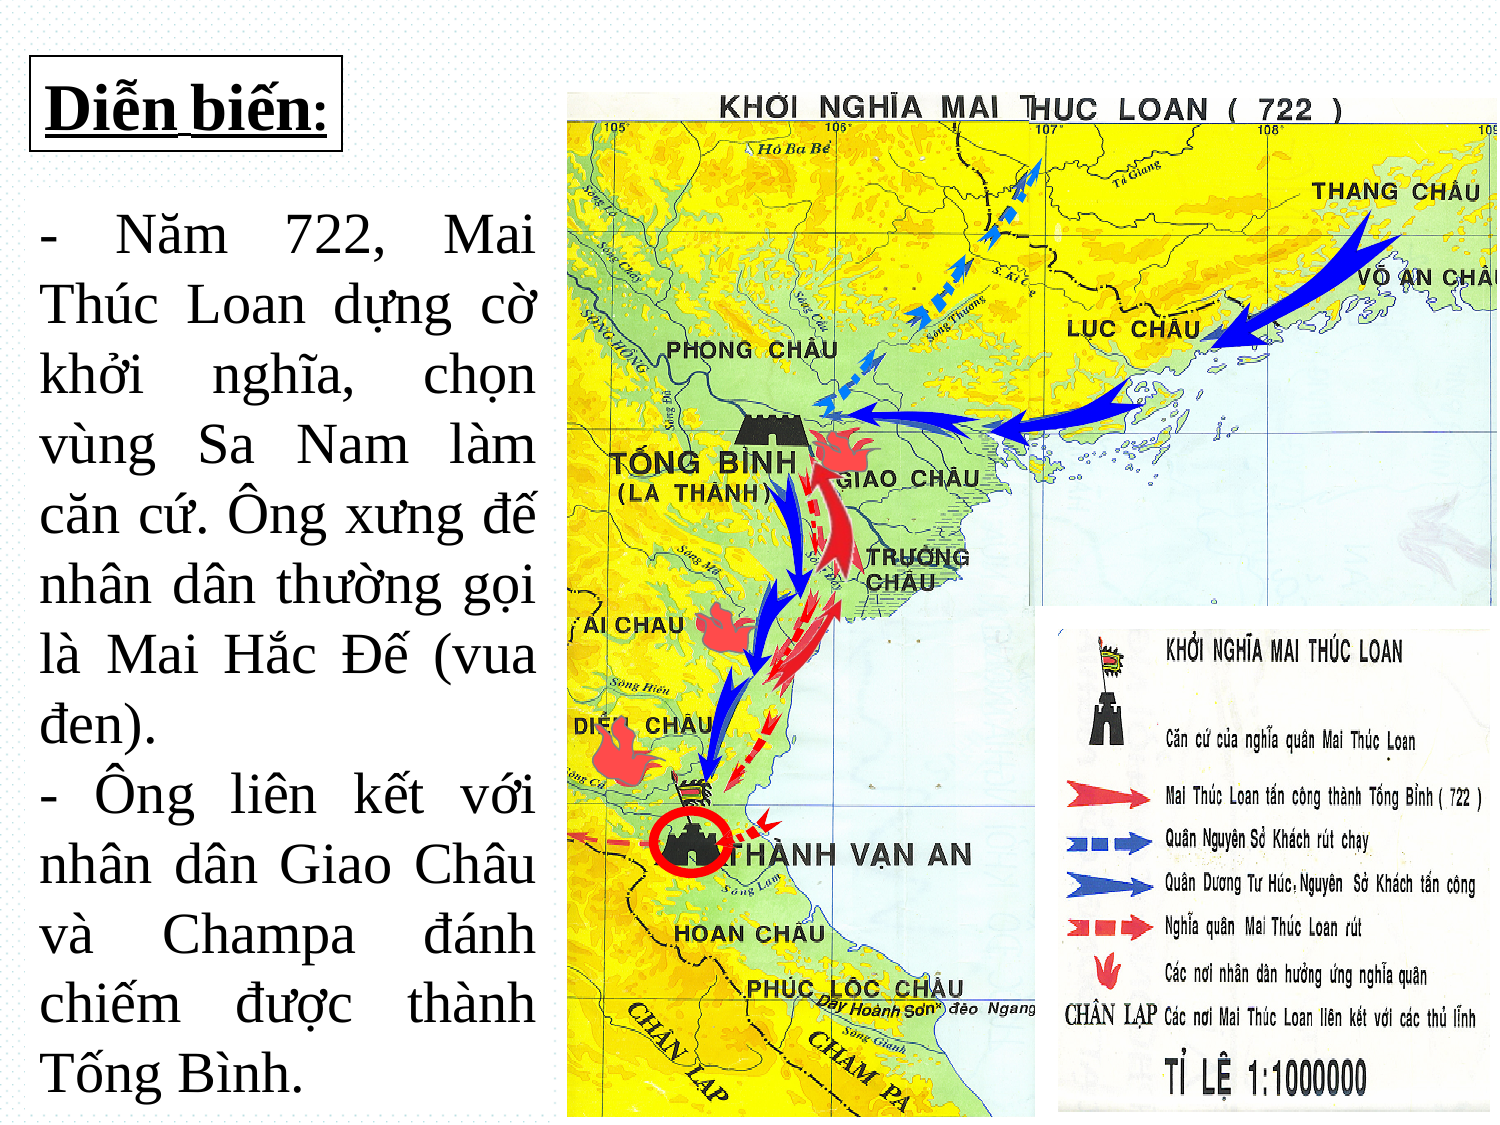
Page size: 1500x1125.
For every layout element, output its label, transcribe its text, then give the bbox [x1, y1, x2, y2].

text_box Diễn biến: [29, 55, 343, 152]
text_box - Năm 722, Mai Thúc Loan dựng cờ khởi nghĩa, chọn vùng Sa Nam làm căn cứ. Ông xưng đế nhân dân thường gọi là Mai Hắc Đế (vua đen). - Ông liên kết với nhân dân Giao Châu và Champa đánh chiếm được thành Tống Bình. [24, 187, 552, 1112]
picture [0, 0, 1500, 1125]
